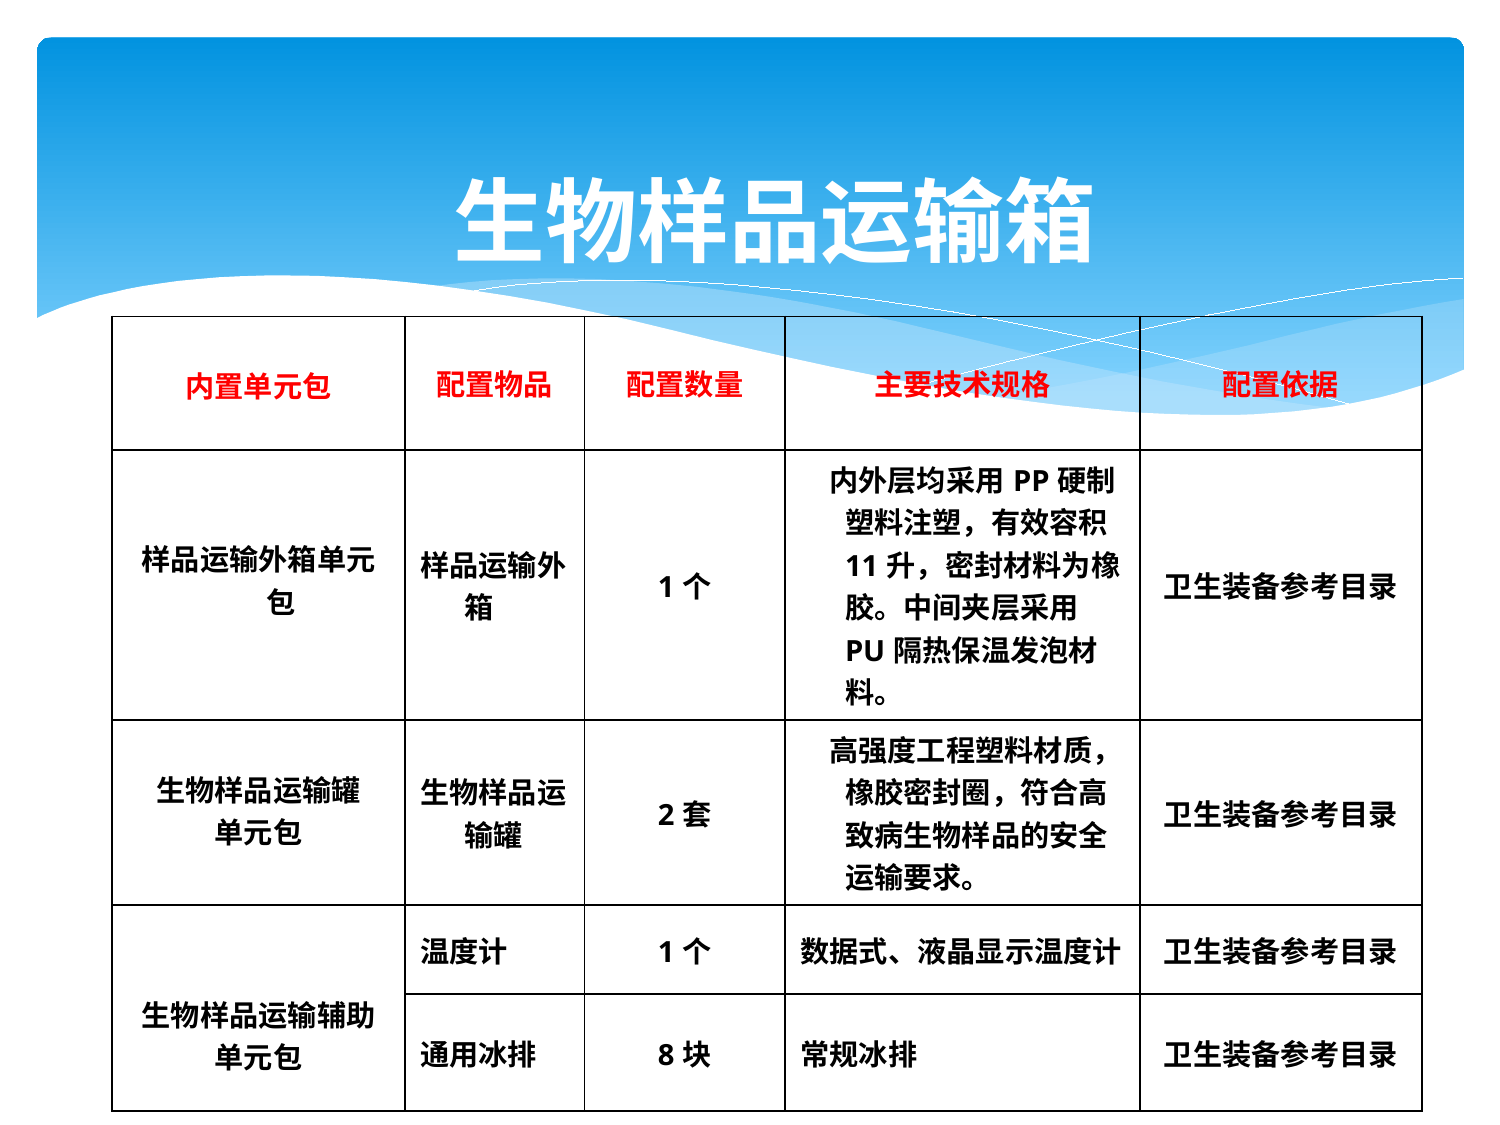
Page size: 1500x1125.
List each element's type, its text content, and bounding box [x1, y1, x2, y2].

table_cell 卫生装备参考目录 [1141, 995, 1421, 1110]
table_header 配置数量 [585, 317, 784, 449]
table_cell 温度计 [406, 906, 584, 993]
table_cell 样品运输外箱 [406, 451, 584, 719]
table_header 配置依据 [1141, 317, 1421, 449]
table_cell 生物样品运输罐 单元包 [113, 721, 404, 904]
table_cell 样品运输外箱单元包 [113, 451, 404, 719]
table_cell 常规冰排 [786, 995, 1139, 1110]
table_cell 卫生装备参考目录 [1141, 906, 1421, 993]
table_cell 2套 [585, 721, 784, 904]
title 生物样品运输箱 [124, 124, 1426, 313]
table_cell 卫生装备参考目录 [1141, 721, 1421, 904]
table_cell 卫生装备参考目录 [1141, 451, 1421, 719]
table_cell 生物样品运输罐 [406, 721, 584, 904]
table_cell 1个 [585, 451, 784, 719]
table_cell 8块 [585, 995, 784, 1110]
table_cell 1个 [585, 906, 784, 993]
table_cell 内外层均采用PP硬制塑料注塑，有效容积11升，密封材料为橡胶。中间夹层采用PU隔热保温发泡材料。 [786, 451, 1139, 719]
table_cell 数据式、液晶显示温度计 [786, 906, 1139, 993]
table_cell 高强度工程塑料材质，橡胶密封圈，符合高致病生物样品的安全运输要求。 [786, 721, 1139, 904]
table_header 内置单元包 [113, 317, 404, 449]
table_header 配置物品 [406, 317, 584, 449]
table_cell 生物样品运输辅助 单元包 [113, 906, 404, 1110]
table_cell 通用冰排 [406, 995, 584, 1110]
table_header 主要技术规格 [786, 317, 1139, 449]
